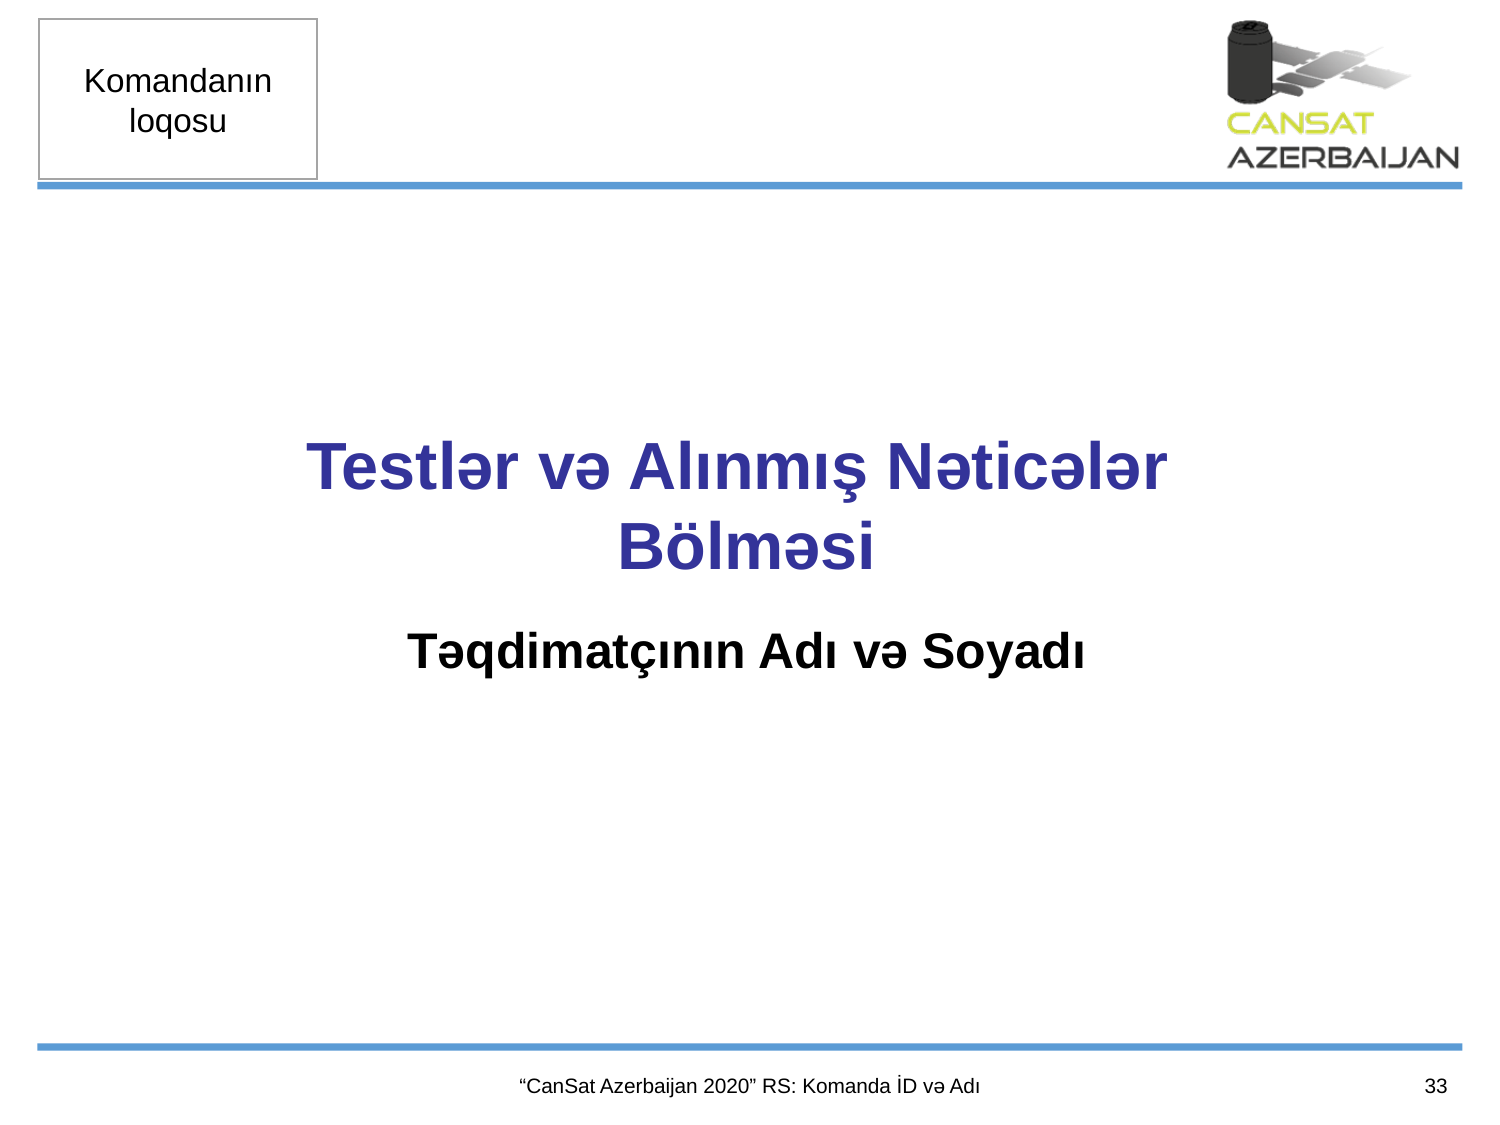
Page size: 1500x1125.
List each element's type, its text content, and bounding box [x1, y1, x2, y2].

slide_number 33 [1312, 1055, 1463, 1115]
footer “CanSat Azerbaijan 2020” RS: Komanda İD və Adı [397, 1055, 1103, 1115]
picture [1217, 5, 1463, 178]
text_box Təqdimatçının Adı və Soyadı [353, 613, 1141, 773]
text_box Testlər və Alınmış Nəticələr Bölməsi [268, 412, 1225, 594]
